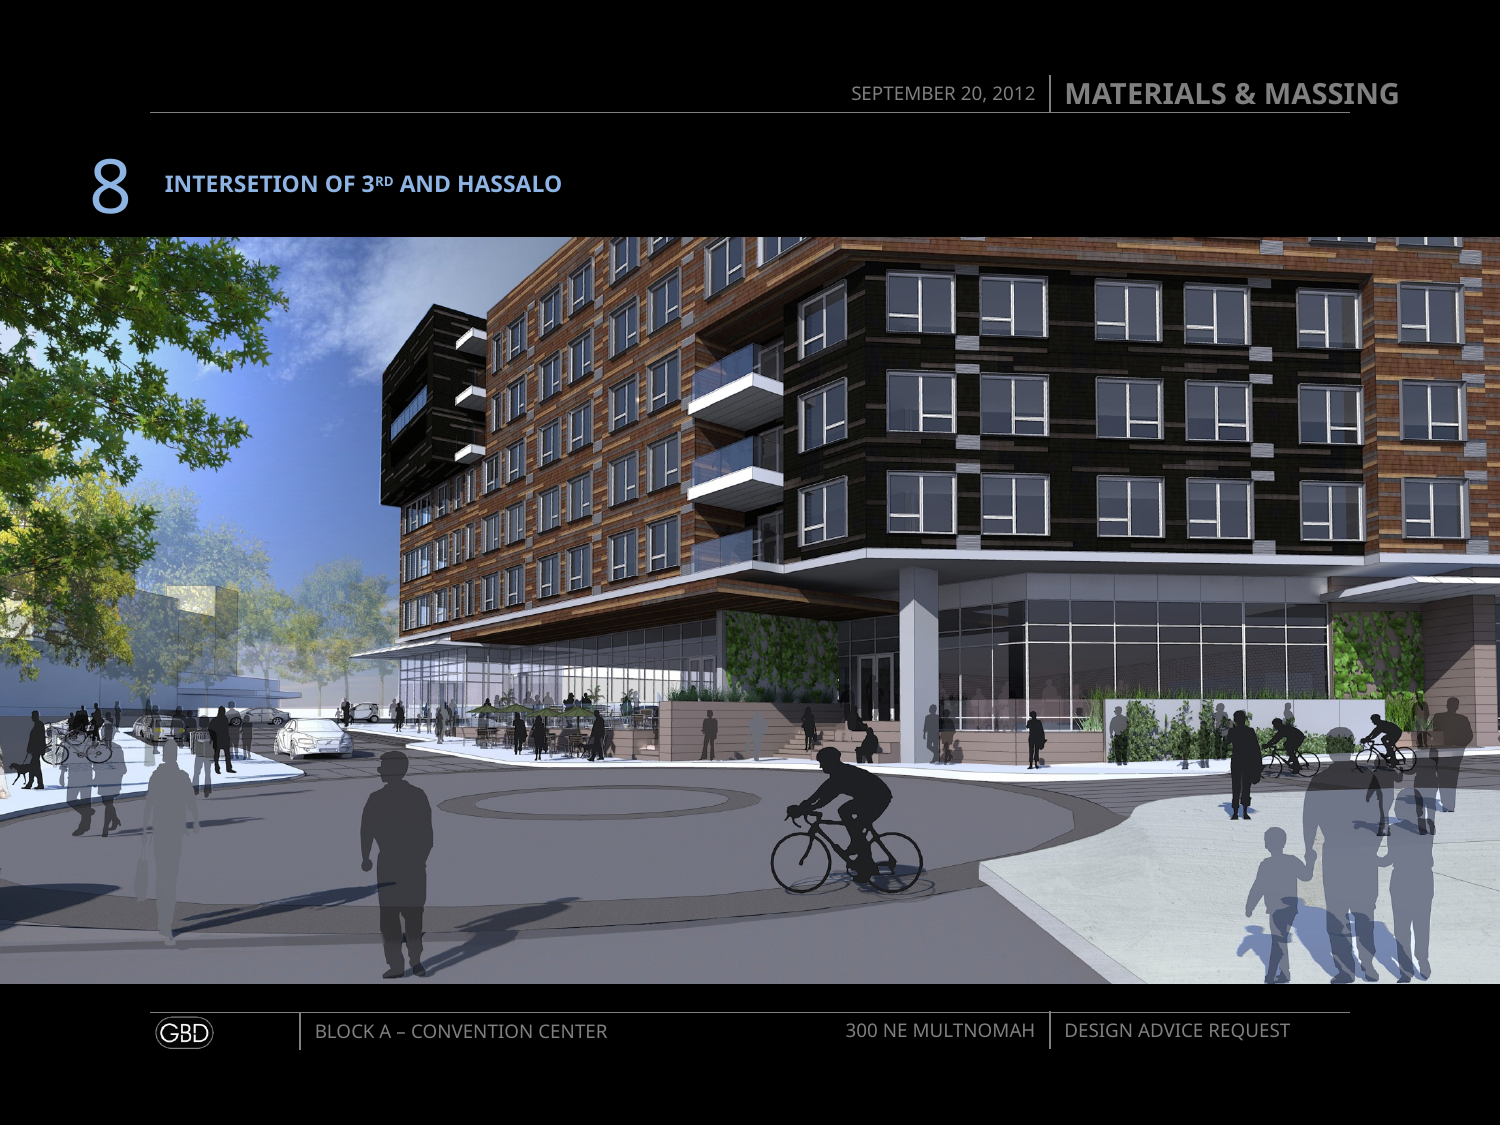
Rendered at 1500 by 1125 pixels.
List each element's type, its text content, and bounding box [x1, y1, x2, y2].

picture [0, 237, 1500, 985]
picture [142, 1004, 226, 1068]
text_box MATERIALS & MASSING [1049, 68, 1500, 119]
text_box 8 [75, 131, 263, 235]
text_box INTERSETION OF 3RD AND HASSALO [150, 162, 1150, 235]
